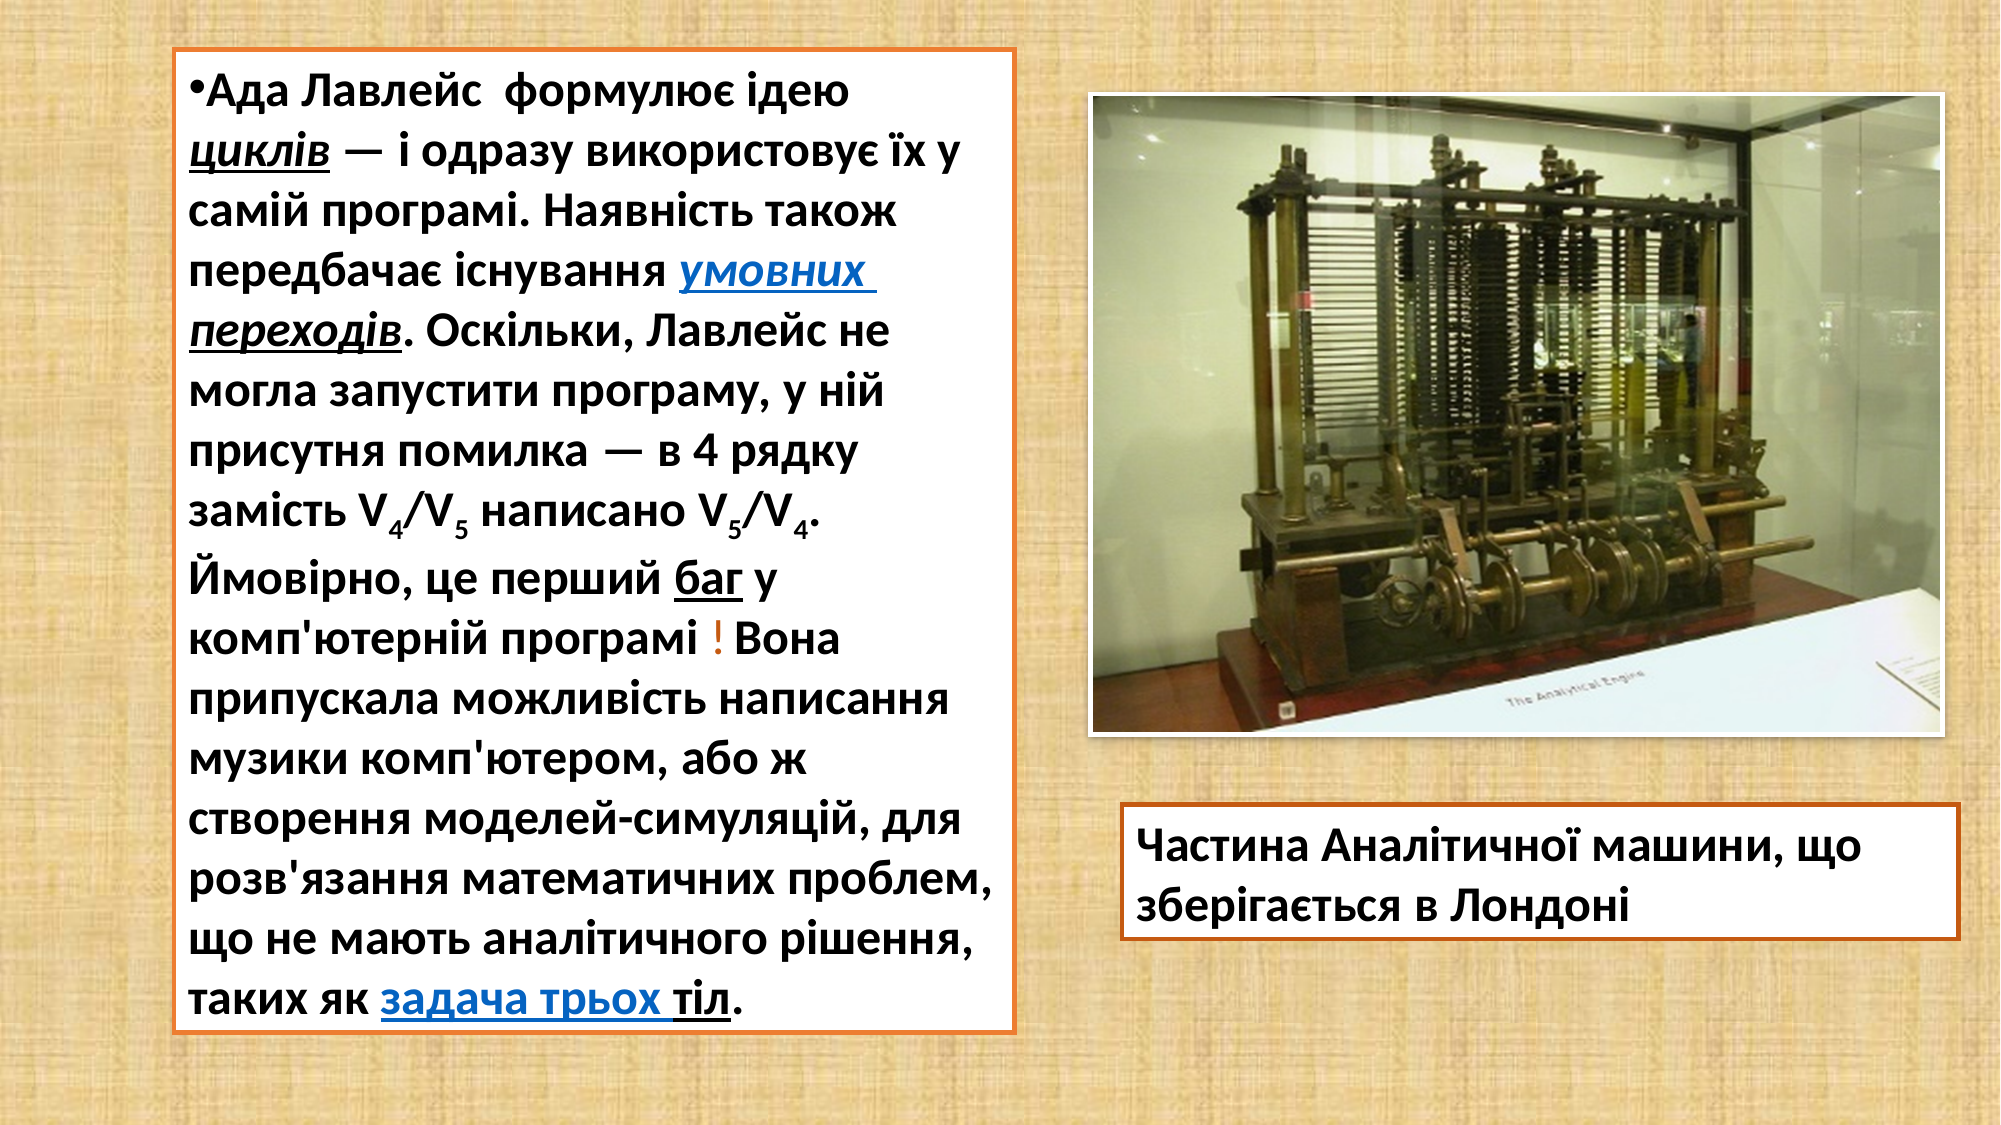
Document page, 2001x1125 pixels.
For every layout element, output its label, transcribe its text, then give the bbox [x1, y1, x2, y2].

text_box Частина Аналітичної машини, що зберігається в Лондоні [1121, 803, 1959, 940]
picture [0, 0, 2001, 1125]
text_box Ада Лавлейс формулює ідею циклів — і одразу використовує їх у самій програмі. Наявність також передбачає існування умовних переходів. Оскільки, Лавлейс не могла запустити програму, у ній присутня помилка — в 4 рядку замість V4/V5 написано V5/V4. Ймовірно, це перший баг у комп'ютерній програмі ! Вона припускала можливість написання музики комп'ютером, або ж створення моделей-симуляцій, для розв'язання математичних проблем, що не мають аналітичного рішення, таких як задача трьох тіл. [173, 48, 1016, 1033]
